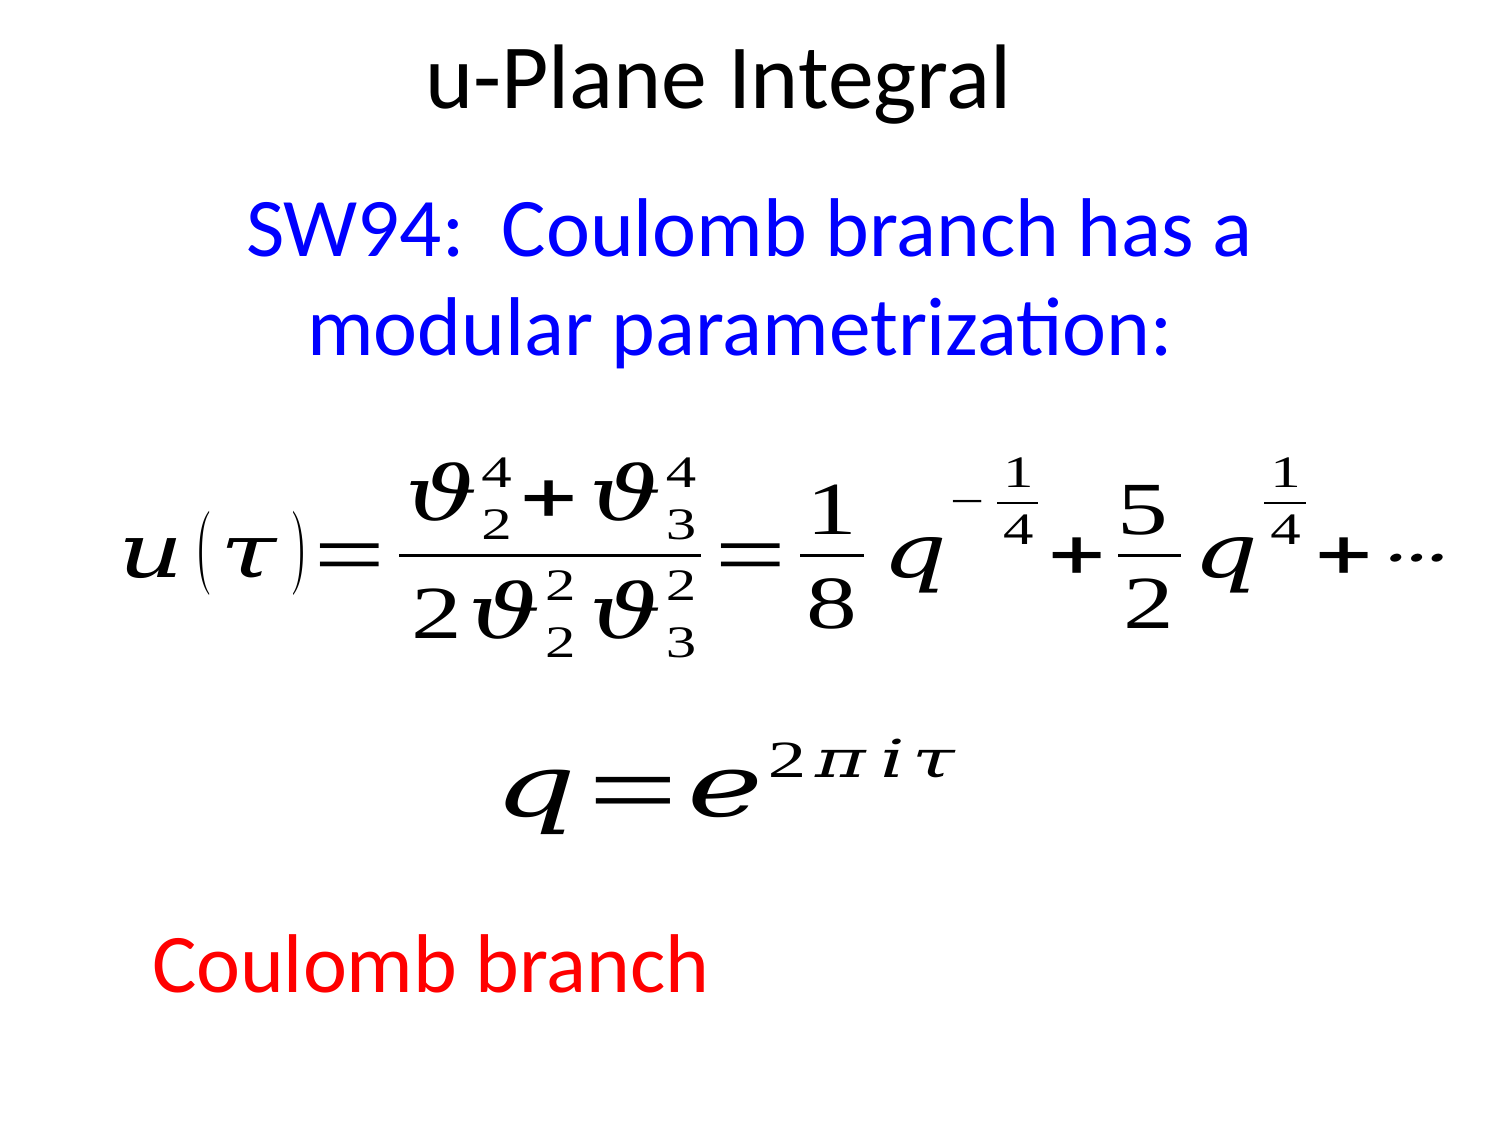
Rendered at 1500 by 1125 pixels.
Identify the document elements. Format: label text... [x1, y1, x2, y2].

text_box SW94: Coulomb branch has a modular parametrization: [118, 165, 1382, 380]
title u-Plane Integral [54, 0, 1404, 166]
